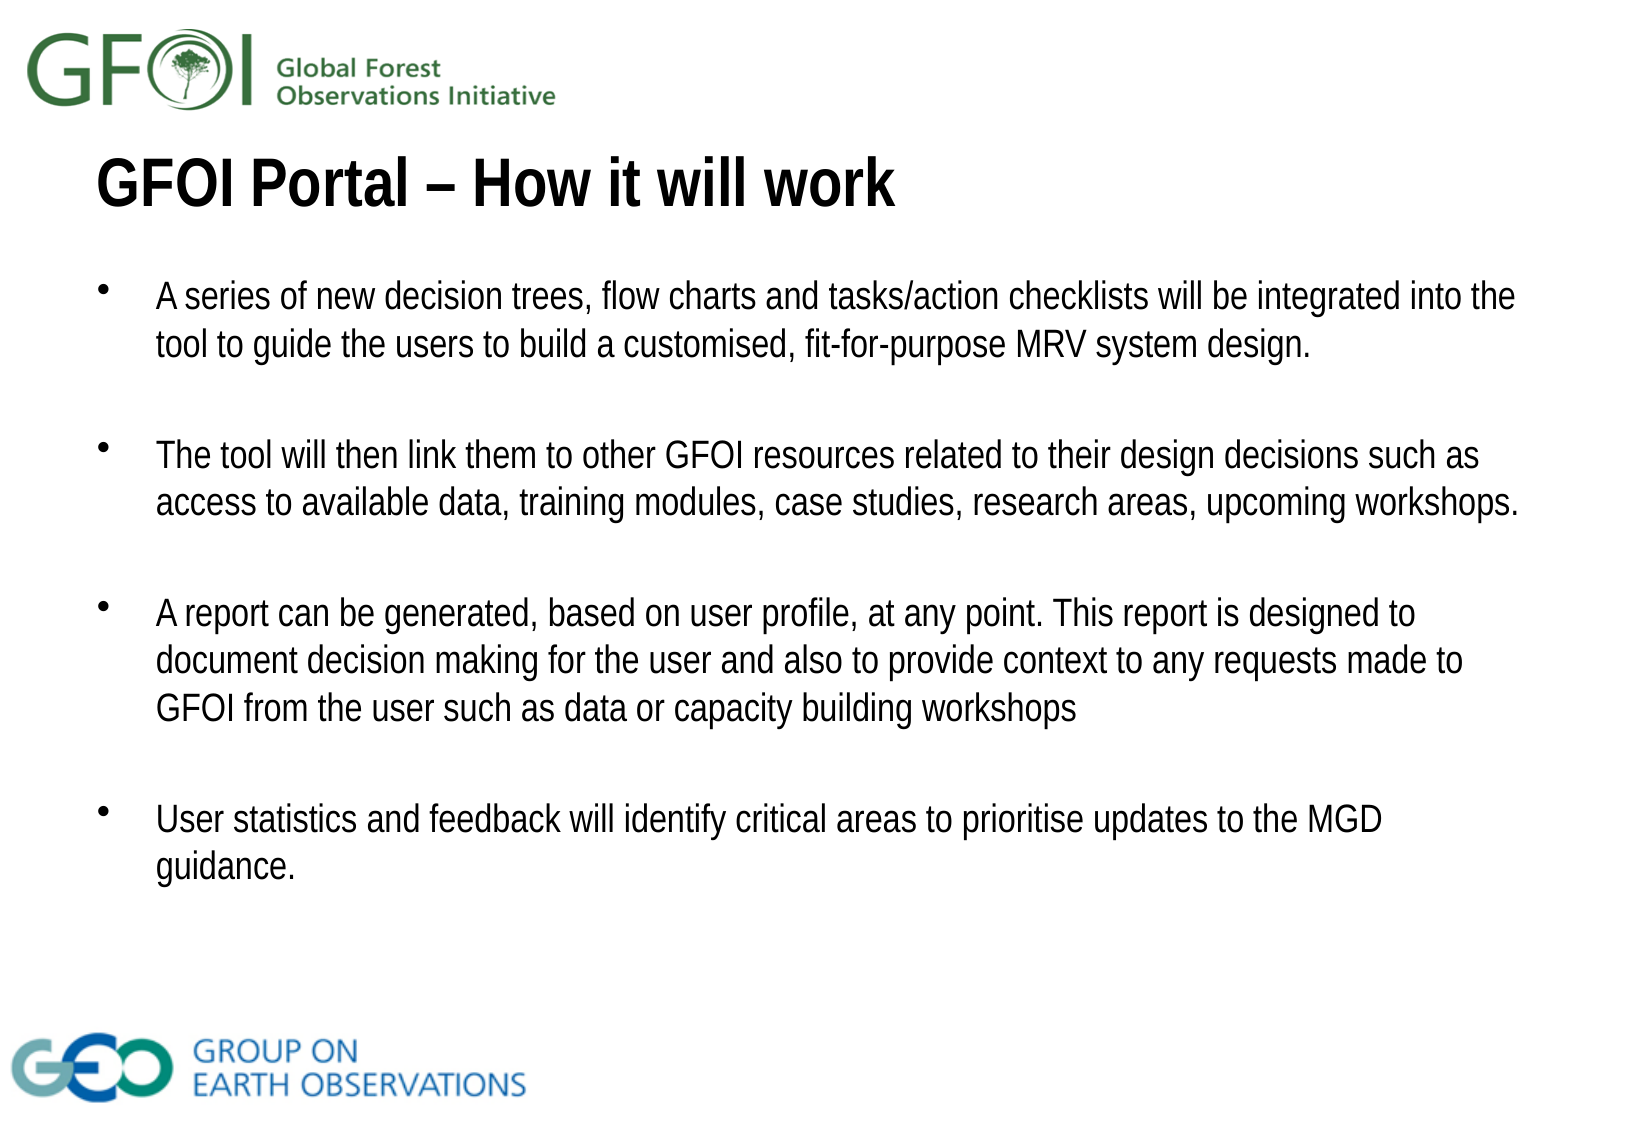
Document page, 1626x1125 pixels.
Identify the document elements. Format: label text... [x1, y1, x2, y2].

picture [0, 1006, 595, 1125]
list A series of new decision trees, flow charts and tasks/action checklists will be integrated into the tool to guide the users to build a customised, fit-for-purpose MRV system design. The tool will then link them to other GFOI resources related to their design decisions such as access to available data, training modules, case studies, research areas, upcoming workshops. A report can be generated, based on user profile, at any point. This report is designed to document decision making for the user and also to provide context to any requests made to GFOI from the user such as data or capacity building workshops User statistics and feedback will identify critical areas to prioritise updates to the MGD guidance. [81, 262, 1544, 1005]
picture [26, 29, 557, 114]
title GFOI Portal – How it will work [81, 125, 1544, 233]
